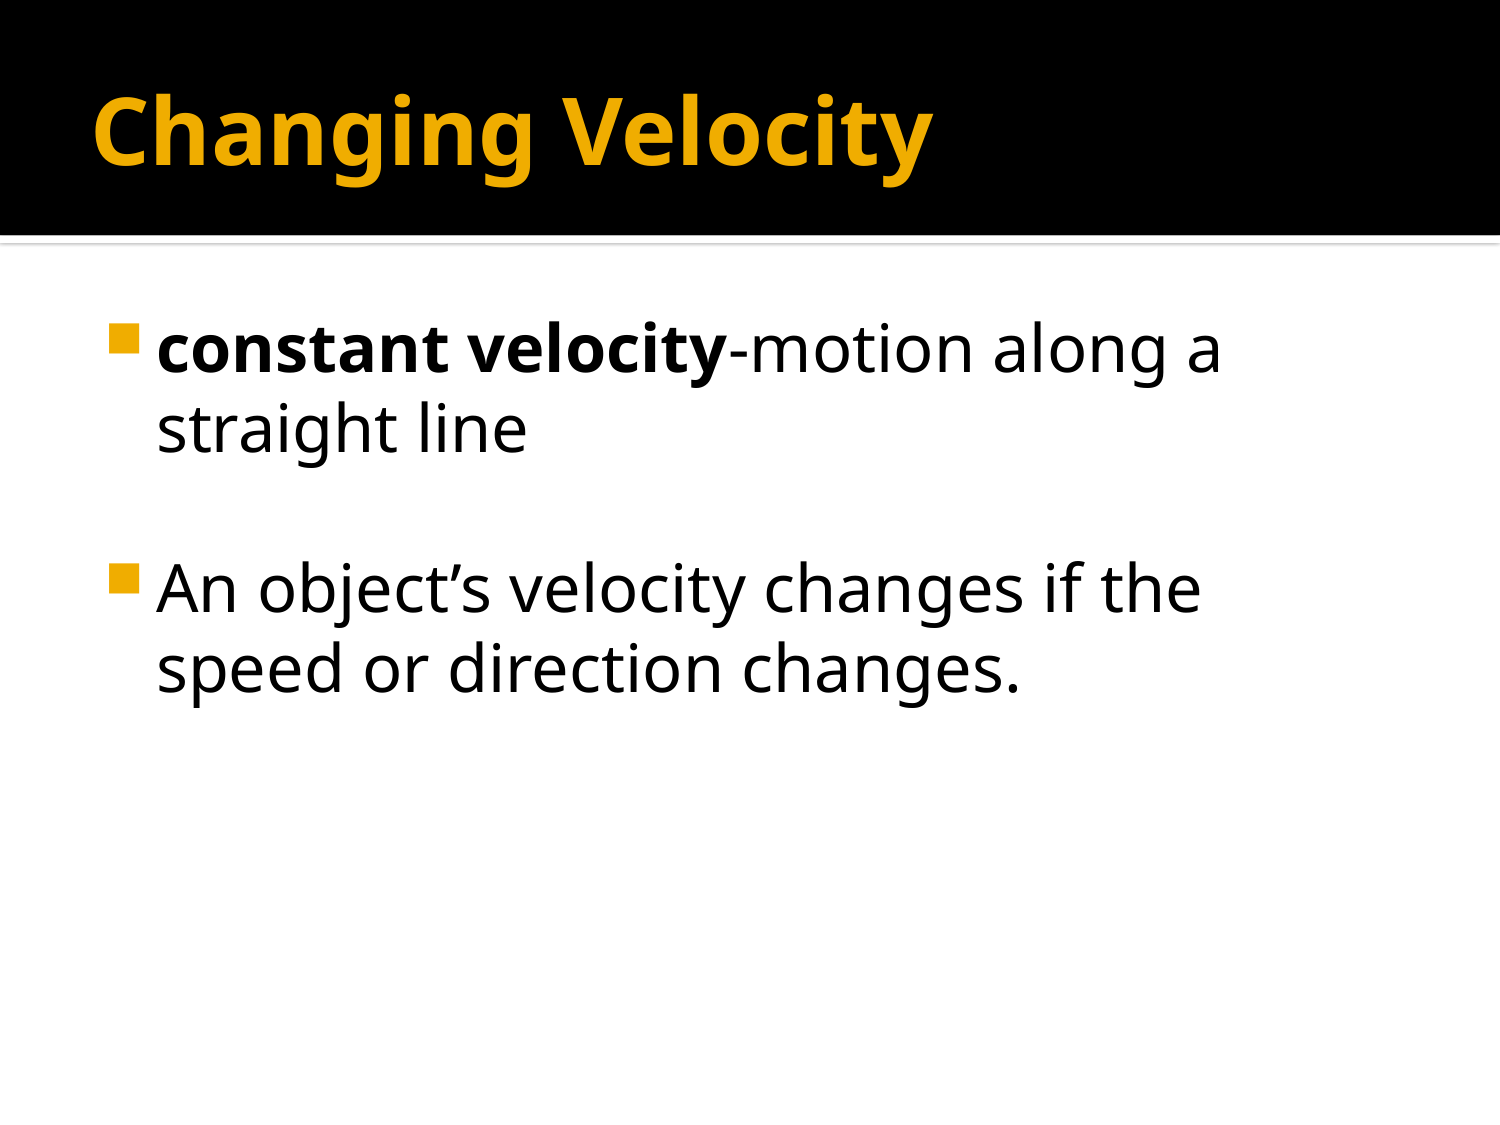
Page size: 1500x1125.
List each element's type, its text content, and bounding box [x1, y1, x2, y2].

title Changing Velocity [75, 25, 1425, 231]
list constant velocity-motion along a straight line An object’s velocity changes if the speed or direction changes. [75, 291, 1425, 1050]
